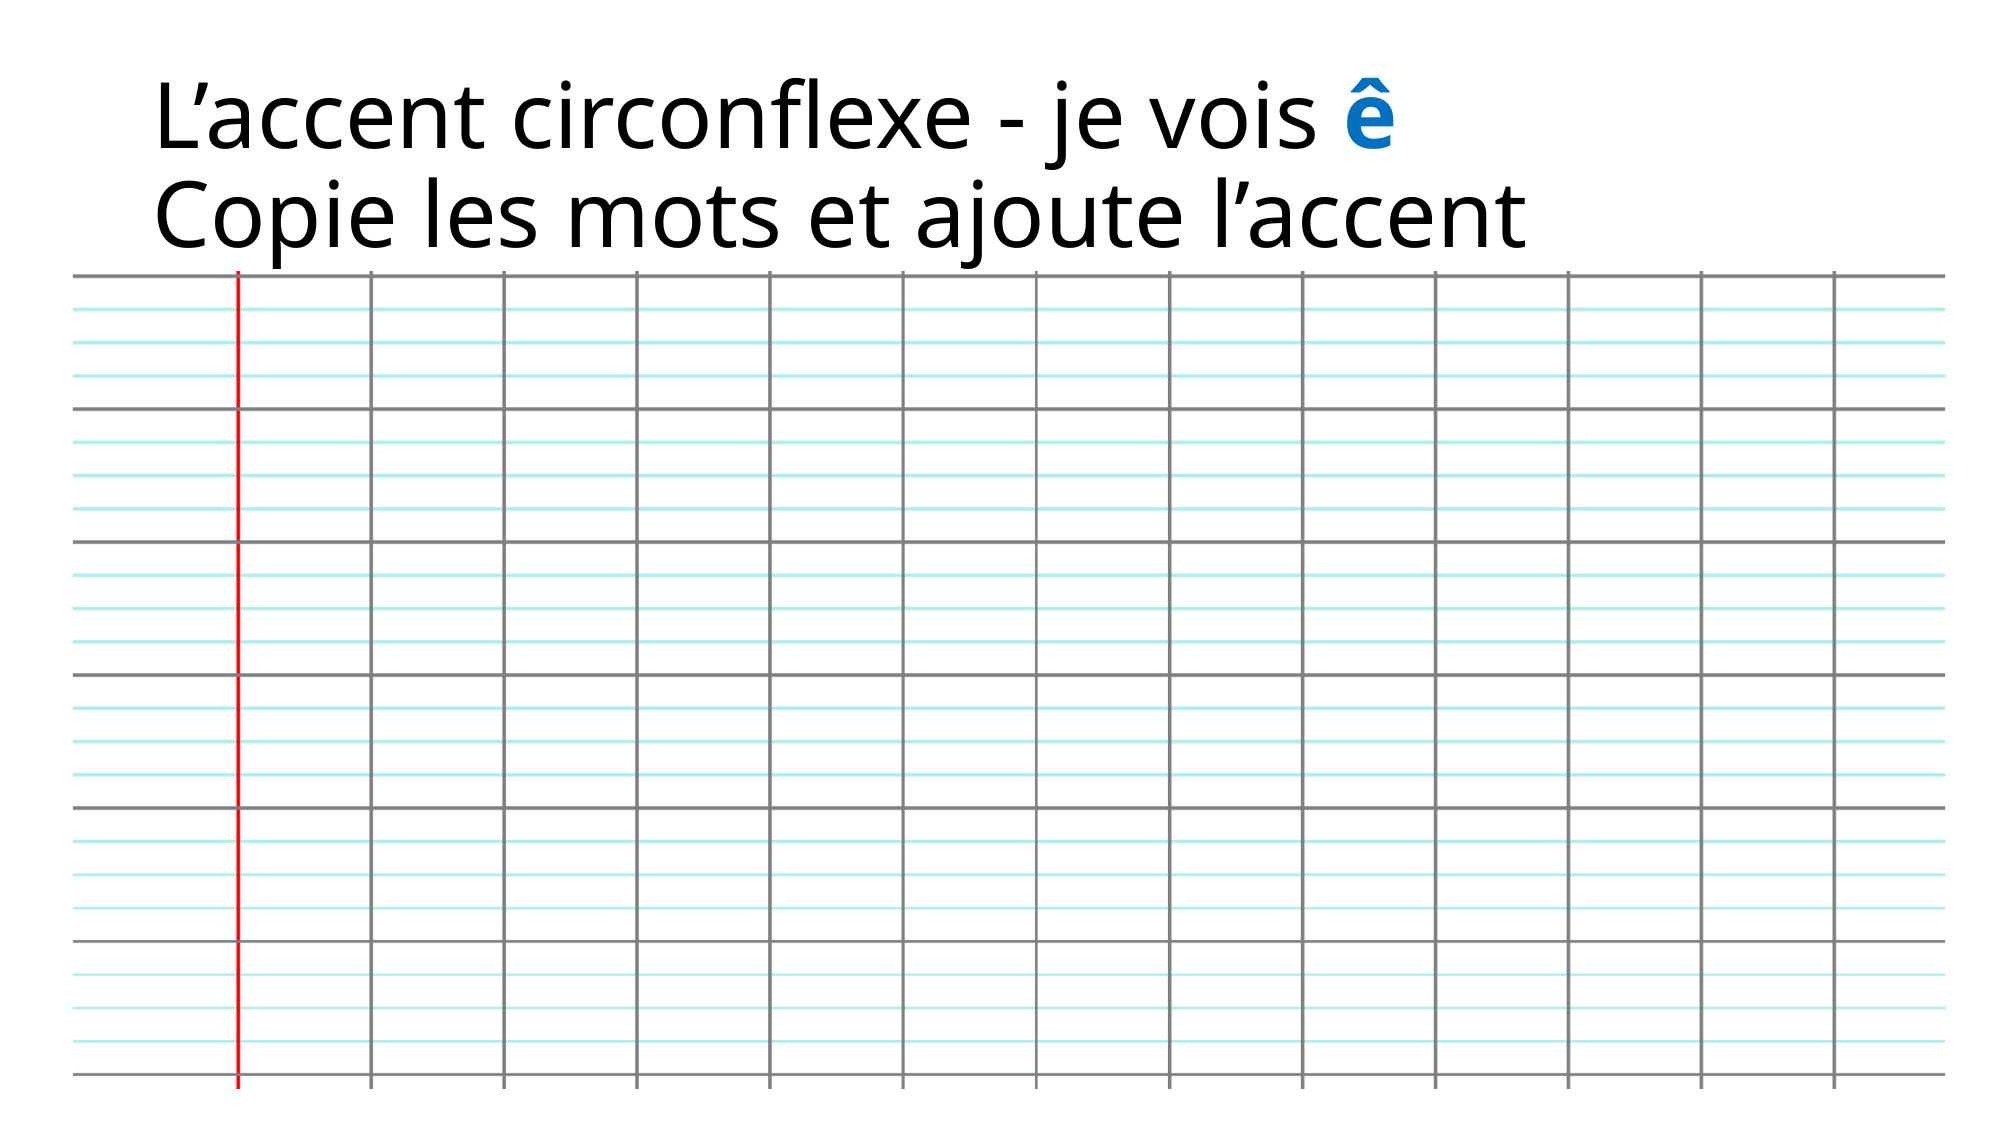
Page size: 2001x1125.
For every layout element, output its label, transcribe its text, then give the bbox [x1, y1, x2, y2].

title L’accent circonflexe - je vois ê Copie les mots et ajoute l’accent [137, 59, 1863, 271]
picture [72, 271, 1946, 1089]
